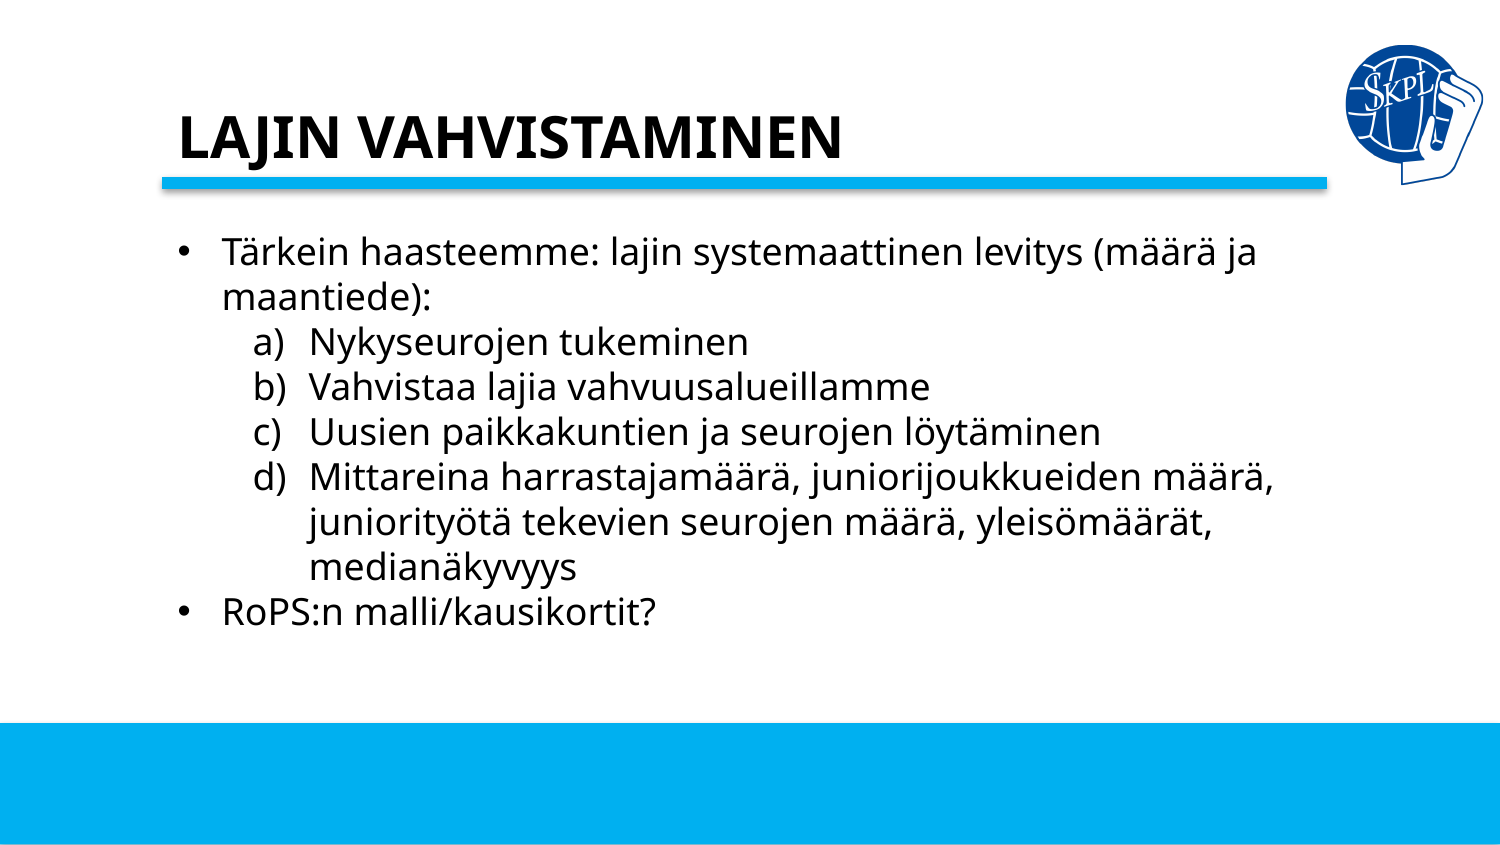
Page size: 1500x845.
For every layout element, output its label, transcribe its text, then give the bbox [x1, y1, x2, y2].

title Lajin vahvistaminen [162, 0, 1327, 178]
list Tärkein haasteemme: lajin systemaattinen levitys (määrä ja maantiede): Nykyseurojen tukeminen Vahvistaa lajia vahvuusalueillamme Uusien paikkakuntien ja seurojen löytäminen Mittareina harrastajamäärä, juniorijoukkueiden määrä, juniorityötä tekevien seurojen määrä, yleisömäärät, medianäkyvyys RoPS:n malli/kausikortit? [162, 220, 1327, 689]
picture [1345, 45, 1484, 186]
